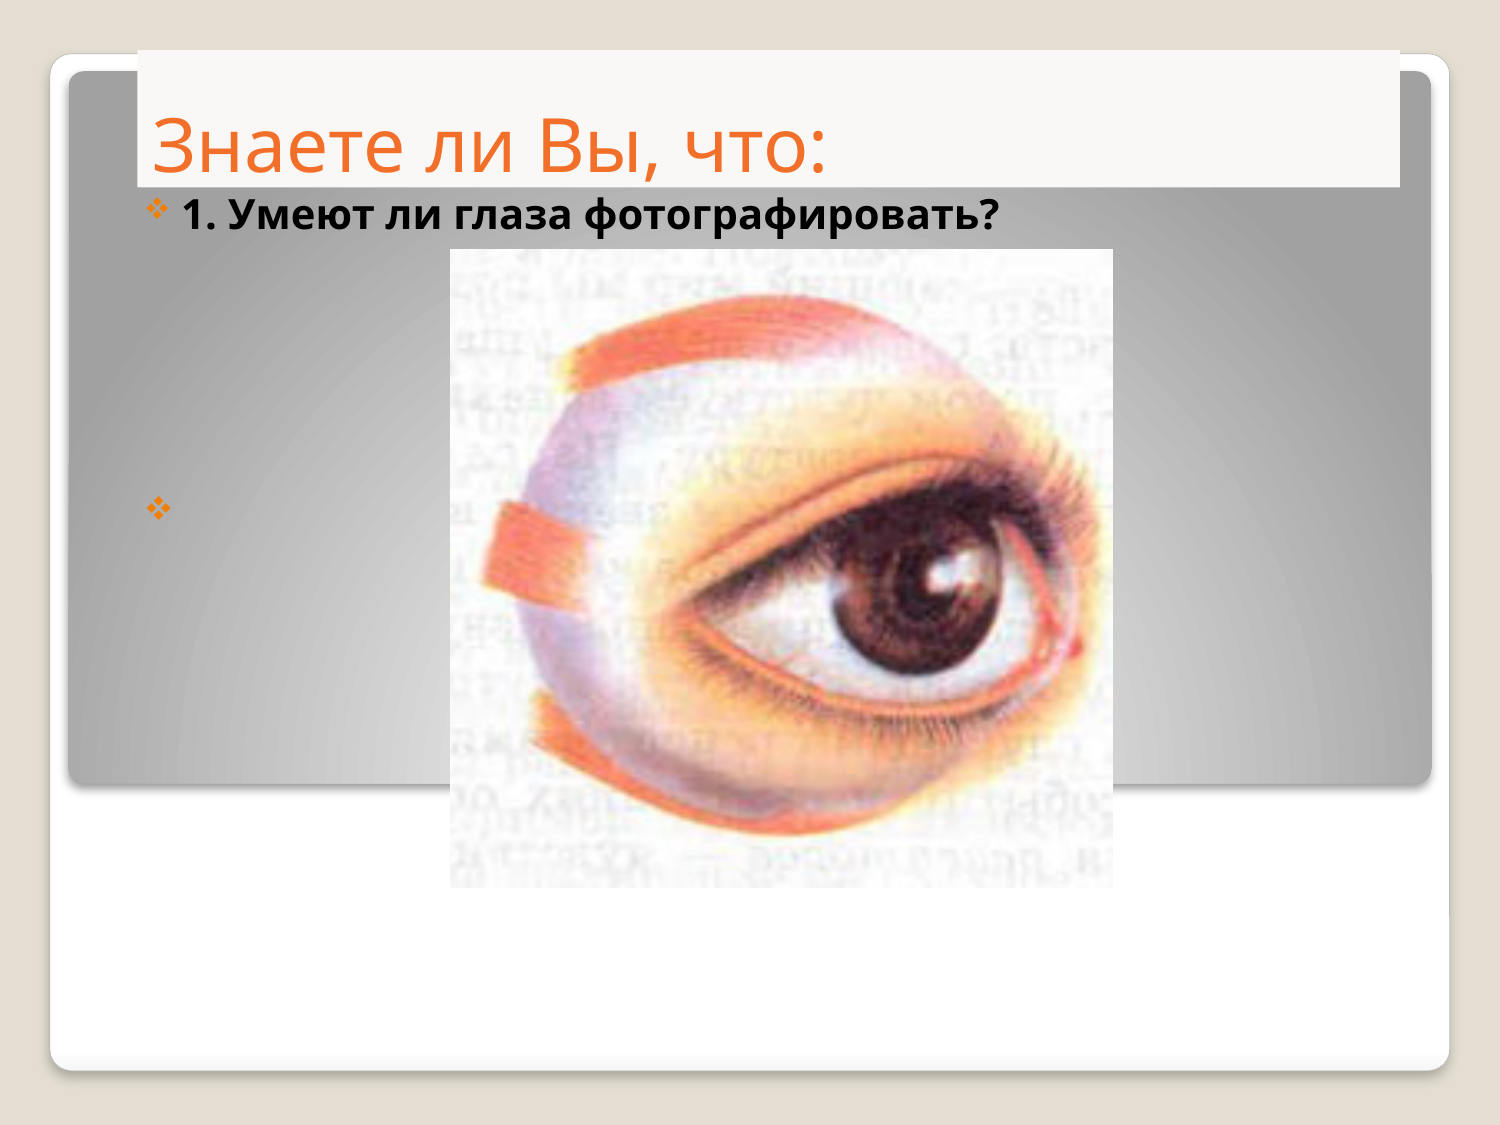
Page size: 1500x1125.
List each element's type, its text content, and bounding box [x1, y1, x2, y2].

title Знаете ли Вы, что: [137, 50, 1400, 188]
list 1. Умеют ли глаза фотографировать? 2. Зачем человеку нужен нос? 3. Восприятие окружающего мира – какое оно? 4.Как влияет на нашу жизнь вкус? 5.Мир звуков- что, как и почему?. [112, 187, 1363, 1088]
picture [449, 249, 1113, 888]
